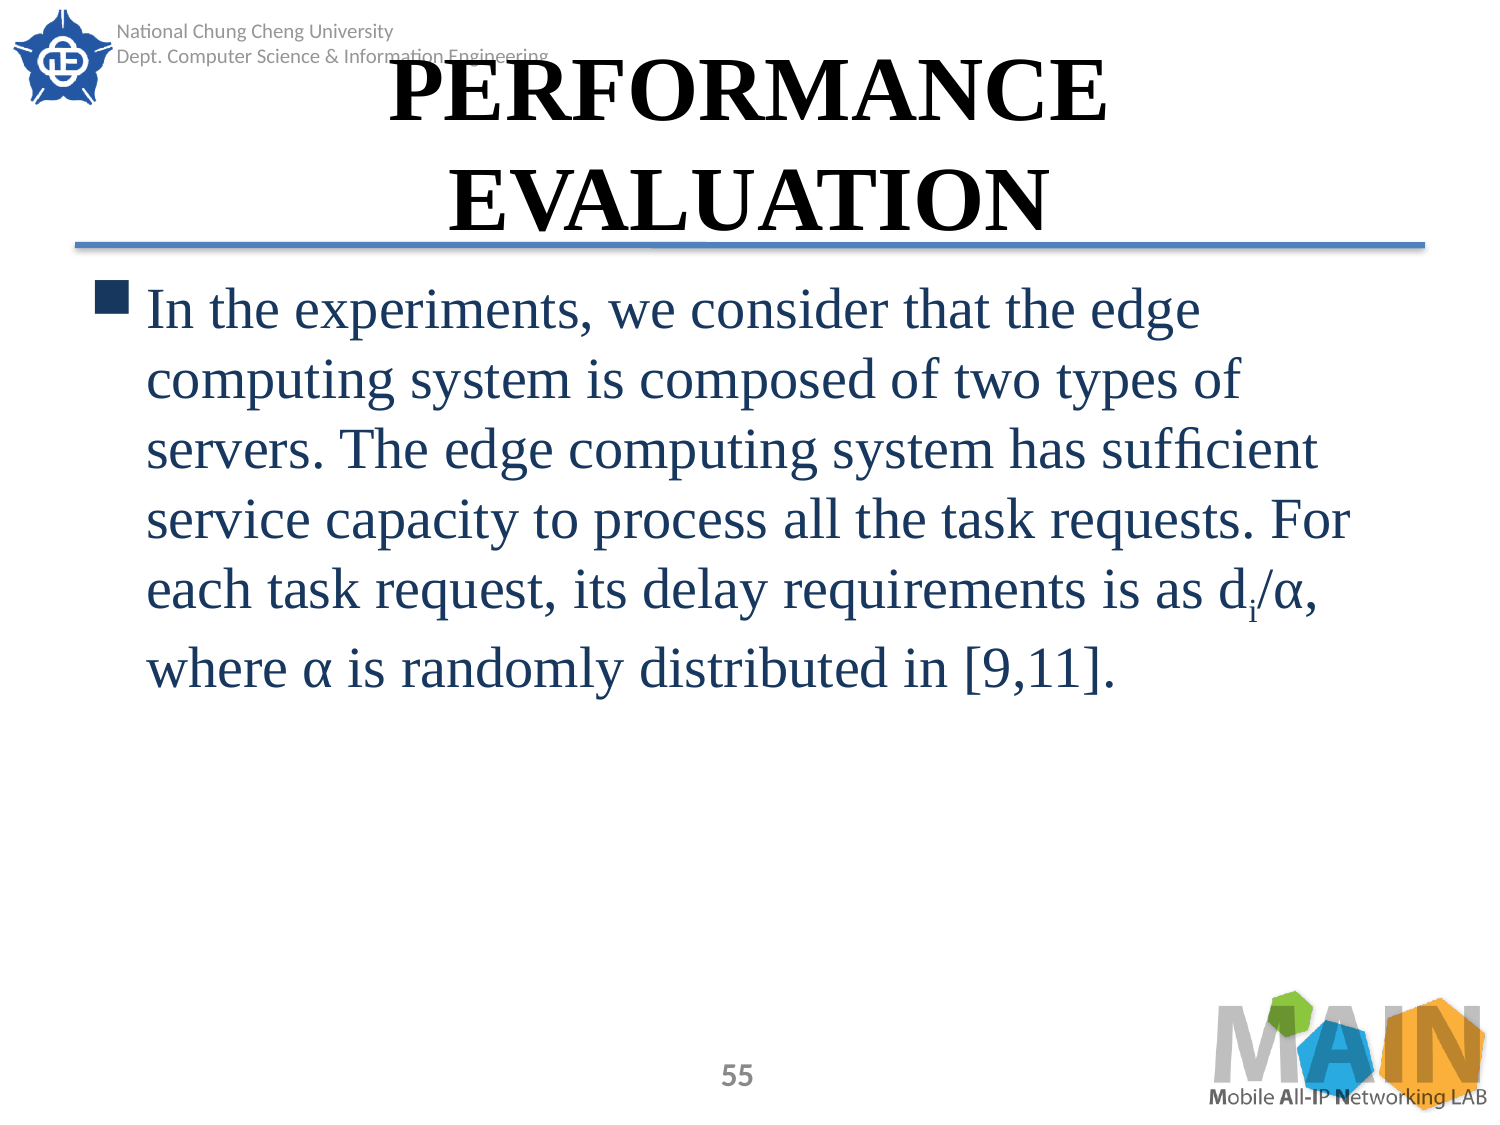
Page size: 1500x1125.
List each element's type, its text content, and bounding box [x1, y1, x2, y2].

title PERFORMANCE EVALUATION [75, 45, 1425, 233]
picture [0, 0, 126, 113]
picture [1050, 987, 1488, 1113]
slide_number 55 [562, 1042, 913, 1103]
list In the experiments, we consider that the edge computing system is composed of two types of servers. The edge computing system has sufﬁcient service capacity to process all the task requests. For each task request, its delay requirements is as di/α, where α is randomly distributed in [9,11]. [75, 262, 1425, 1005]
